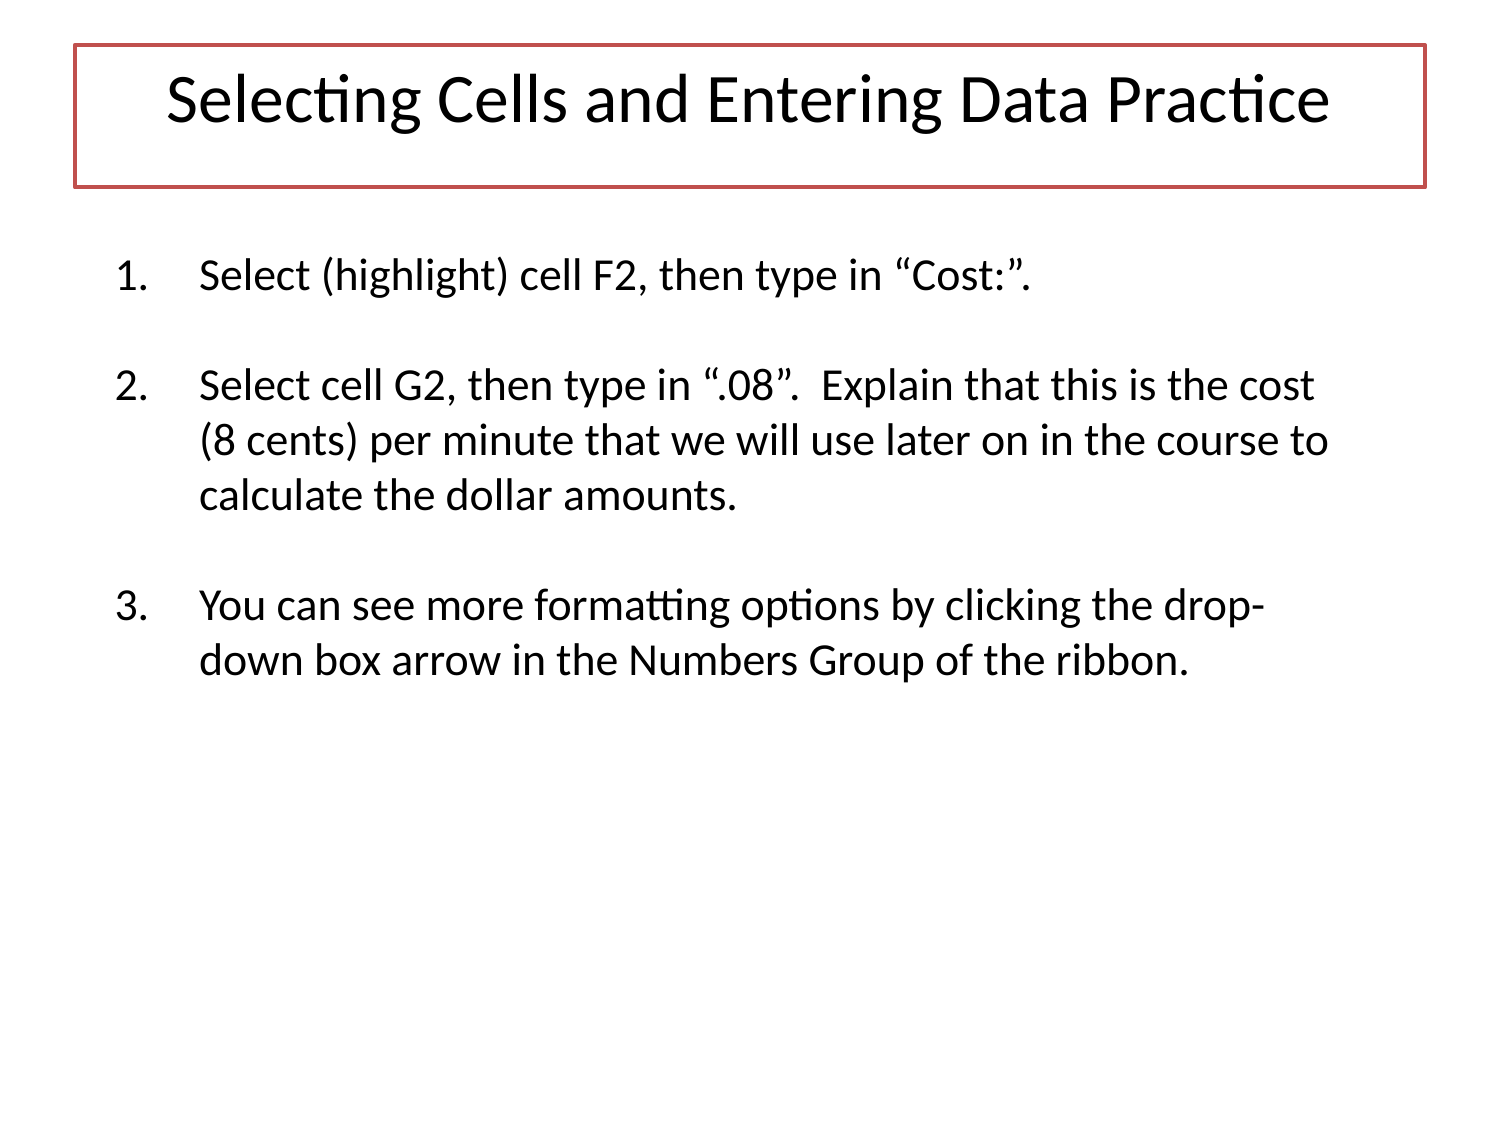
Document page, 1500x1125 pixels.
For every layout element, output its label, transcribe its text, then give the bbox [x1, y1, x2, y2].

text_box Select (highlight) cell F2, then type in “Cost:”. Select cell G2, then type in “.08”. Explain that this is the cost (8 cents) per minute that we will use later on in the course to calculate the dollar amounts. You can see more formatting options by clicking the drop-down box arrow in the Numbers Group of the ribbon. [99, 237, 1375, 748]
text_box Selecting Cells and Entering Data Practice [73, 43, 1427, 189]
